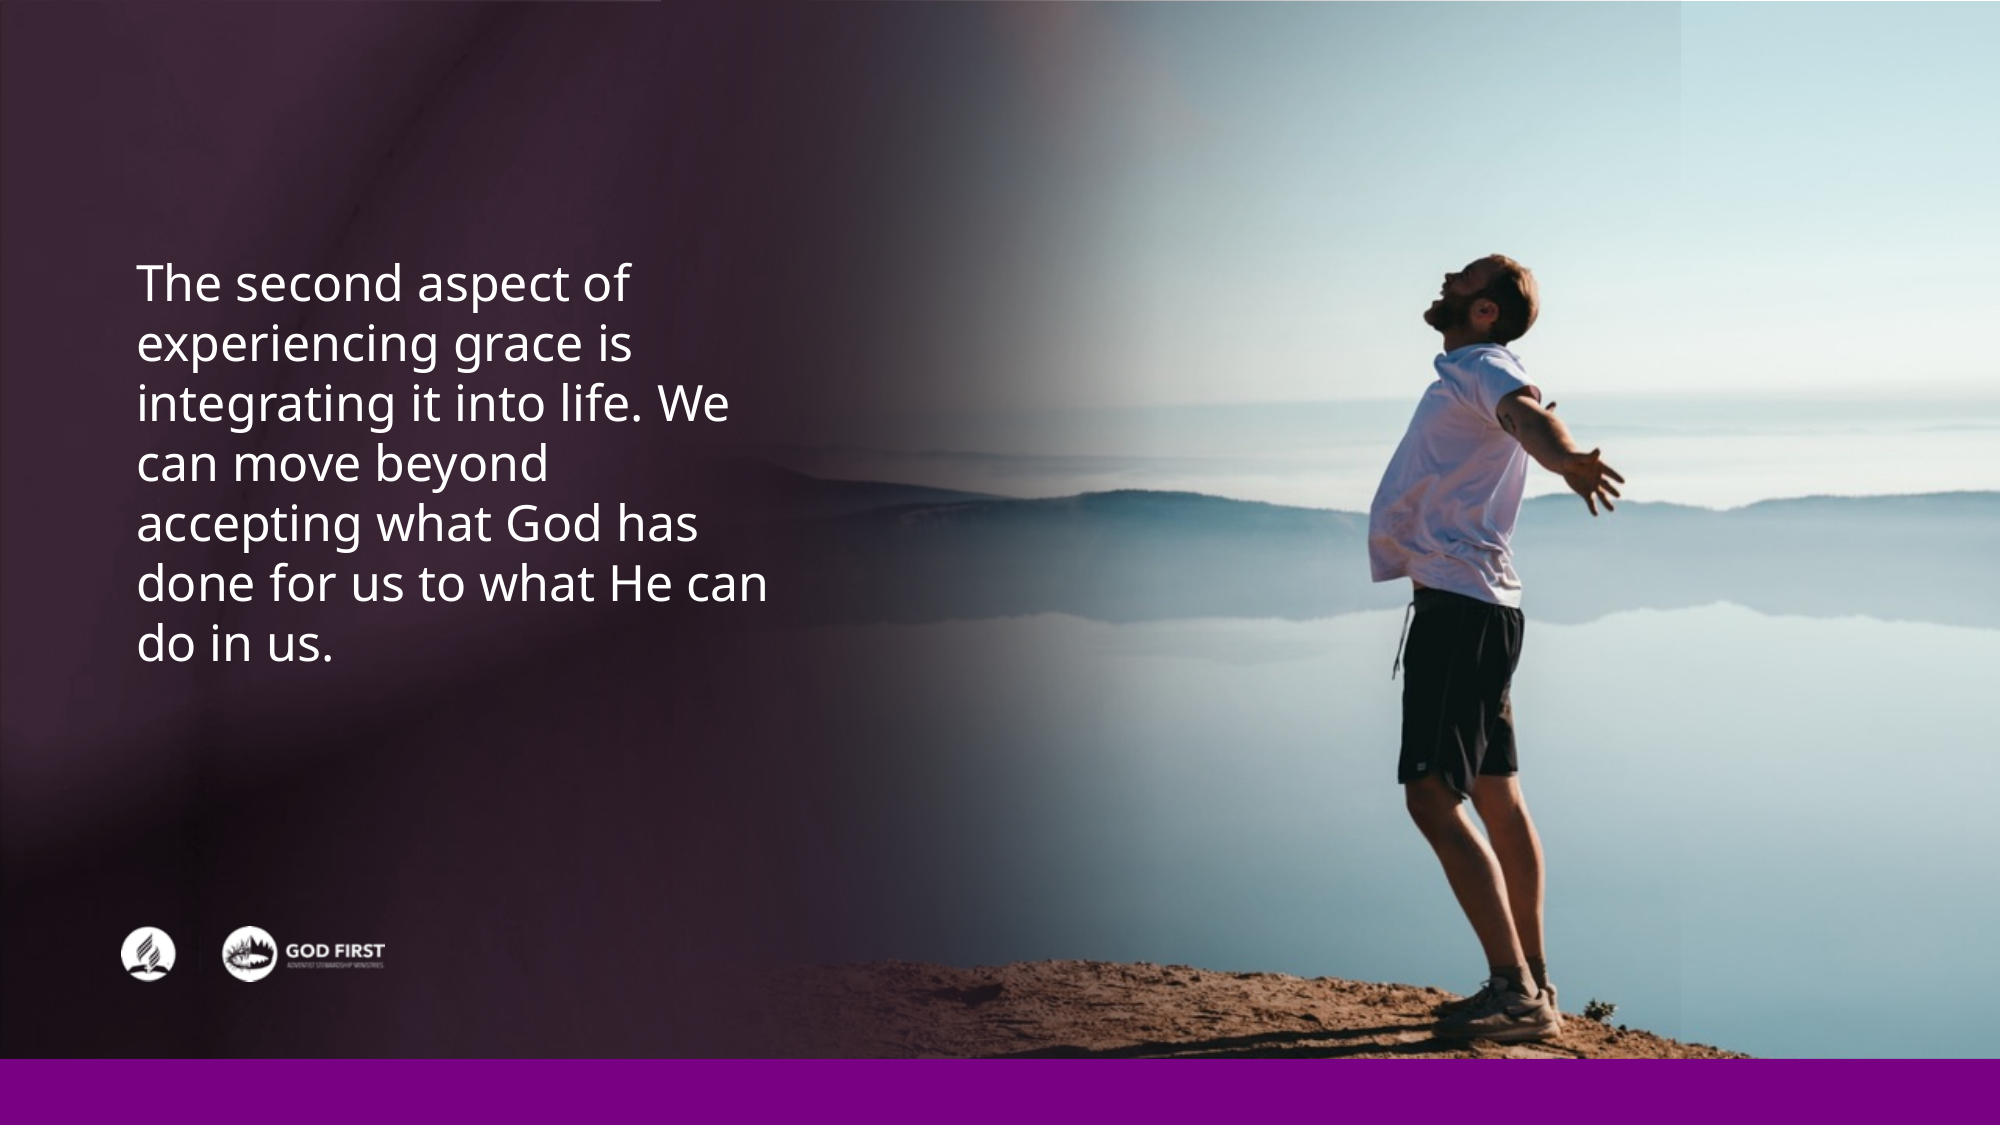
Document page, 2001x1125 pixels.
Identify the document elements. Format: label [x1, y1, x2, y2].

picture [121, 926, 385, 982]
text_box [0, 0, 2000, 1125]
